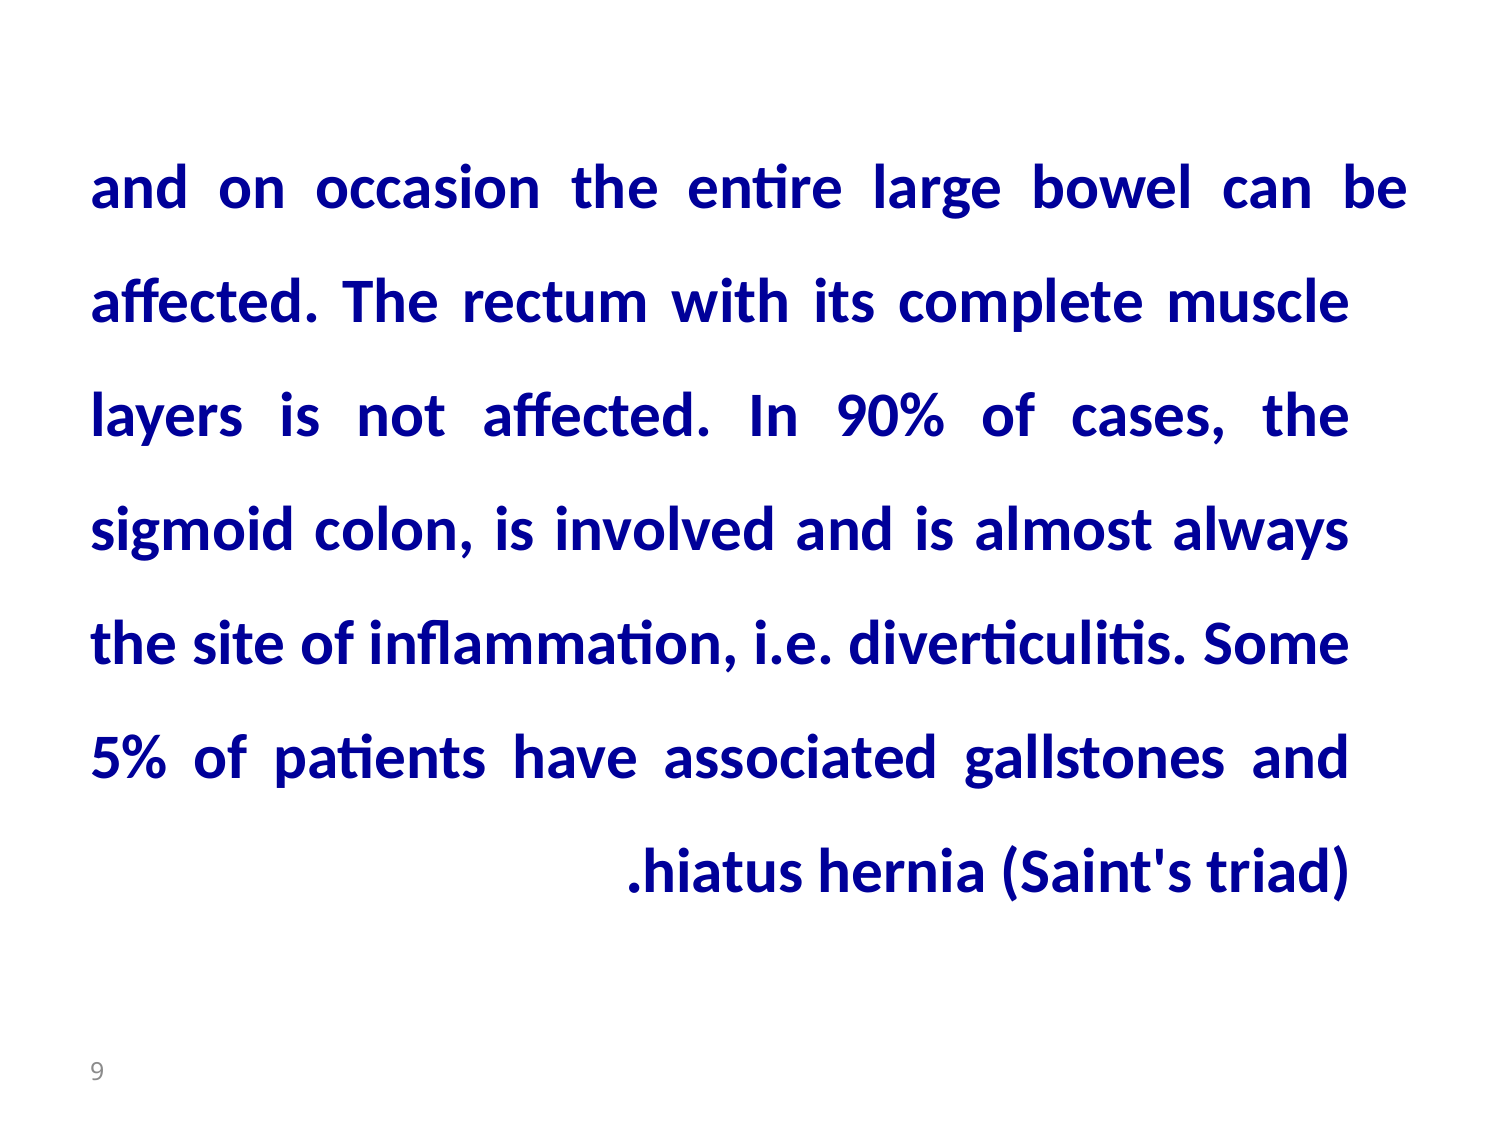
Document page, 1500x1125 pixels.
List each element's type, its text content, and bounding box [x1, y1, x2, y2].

slide_number 9 [75, 1042, 425, 1103]
list and on occasion the entire large bowel can be affected. The rectum with its complete muscle layers is not affected. In 90% of cases, the sigmoid colon, is involved and is almost always the site of inflammation, i.e. diverticulitis. Some 5% of patients have associated gallstones and hiatus hernia (Saint's triad). [75, 99, 1425, 994]
